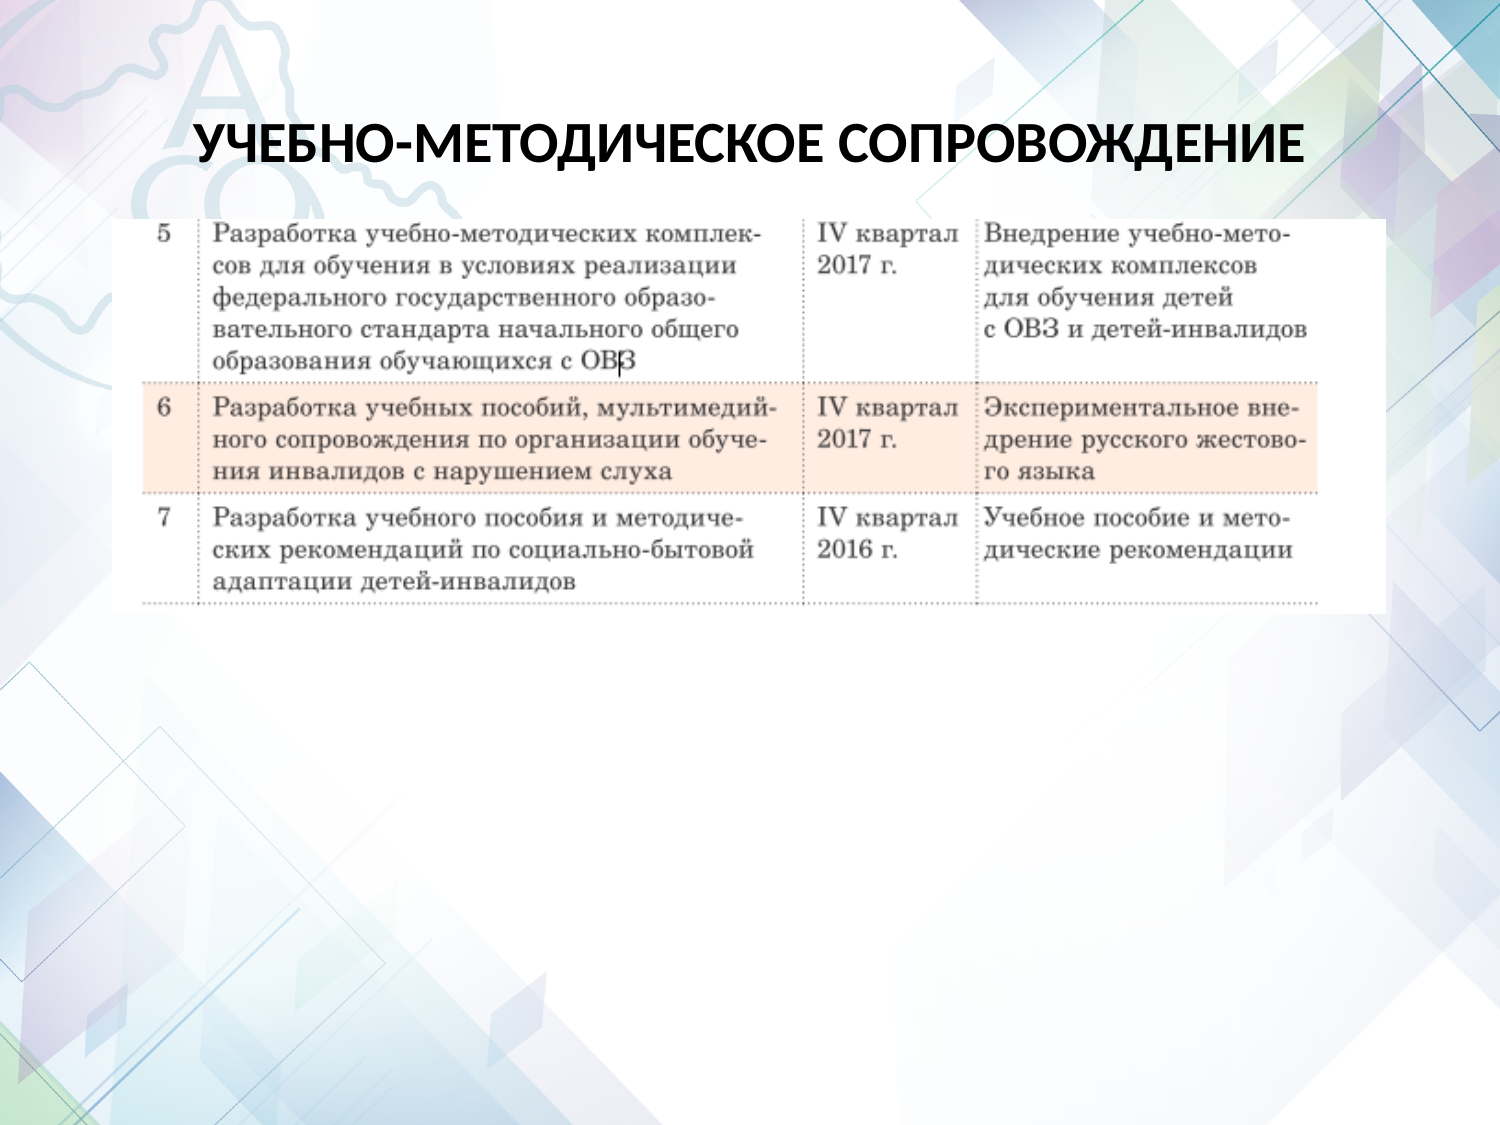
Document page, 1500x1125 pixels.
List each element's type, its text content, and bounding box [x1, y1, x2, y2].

picture [0, 0, 1500, 1125]
title УЧЕБНО-МЕТОДИЧЕСКОЕ СОПРОВОЖДЕНИЕ [75, 45, 1425, 233]
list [111, 219, 1387, 614]
